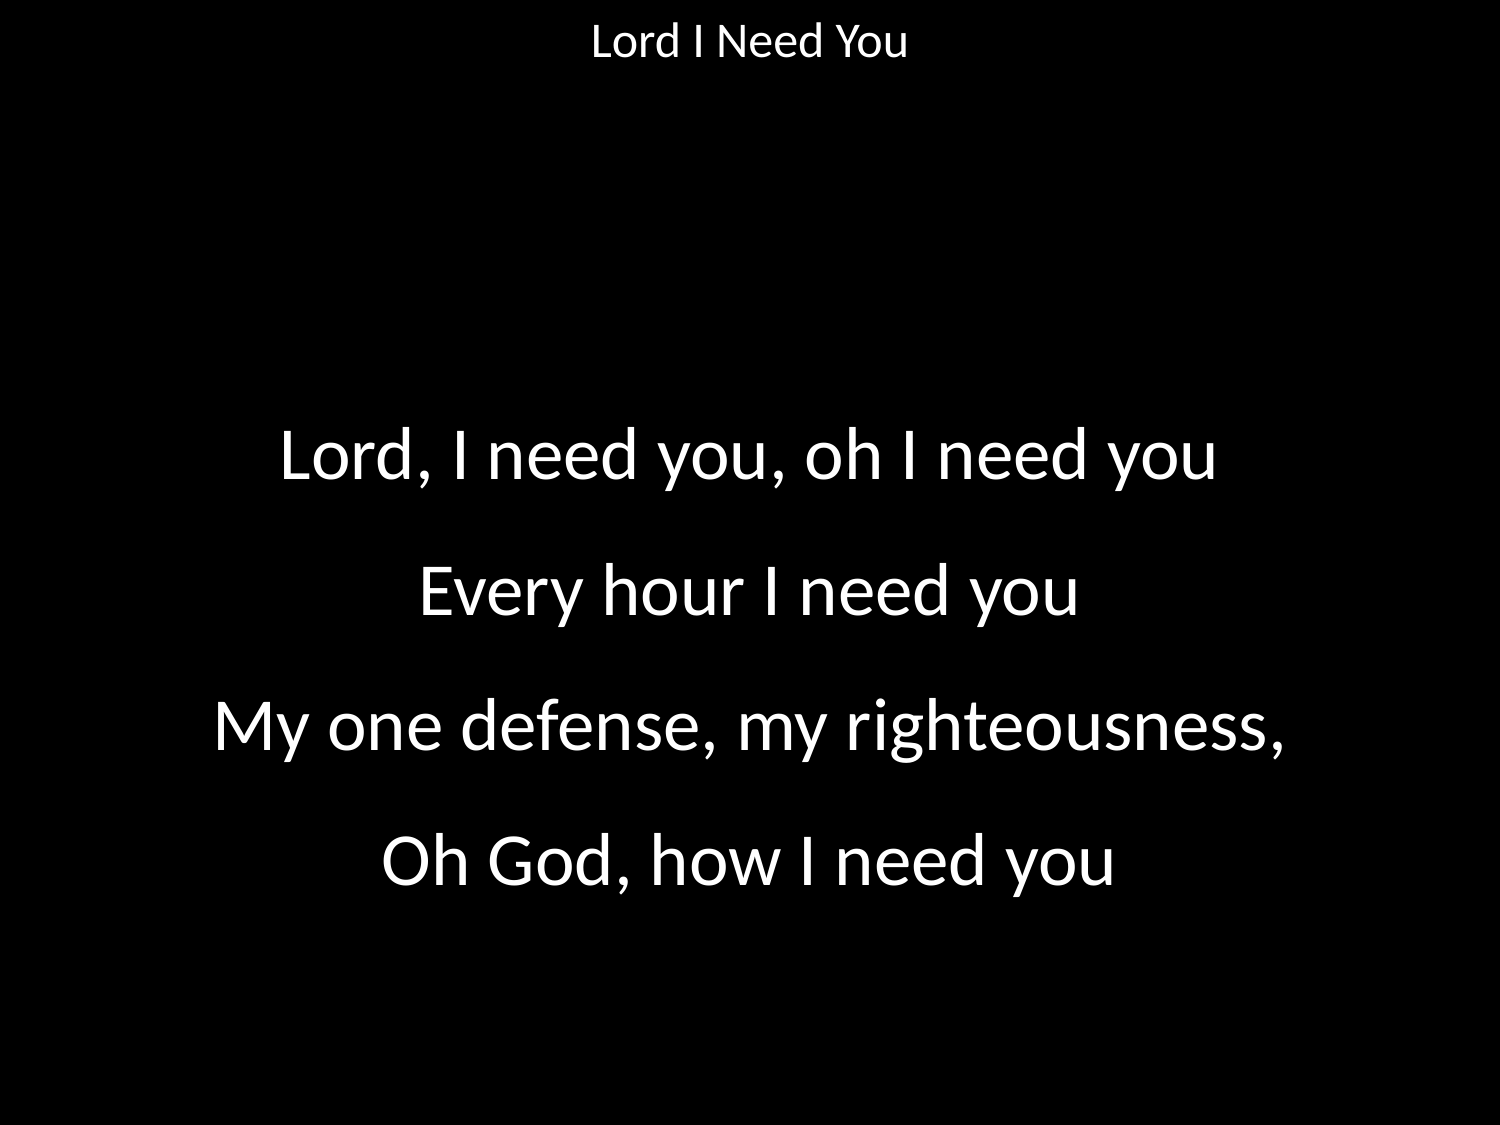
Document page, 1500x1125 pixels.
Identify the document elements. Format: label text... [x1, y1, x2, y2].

list Lord I Need You [0, 0, 1500, 75]
list Lord, I need you, oh I need you Every hour I need you My one defense, my righteousness, Oh God, how I need you [0, 149, 1500, 1110]
